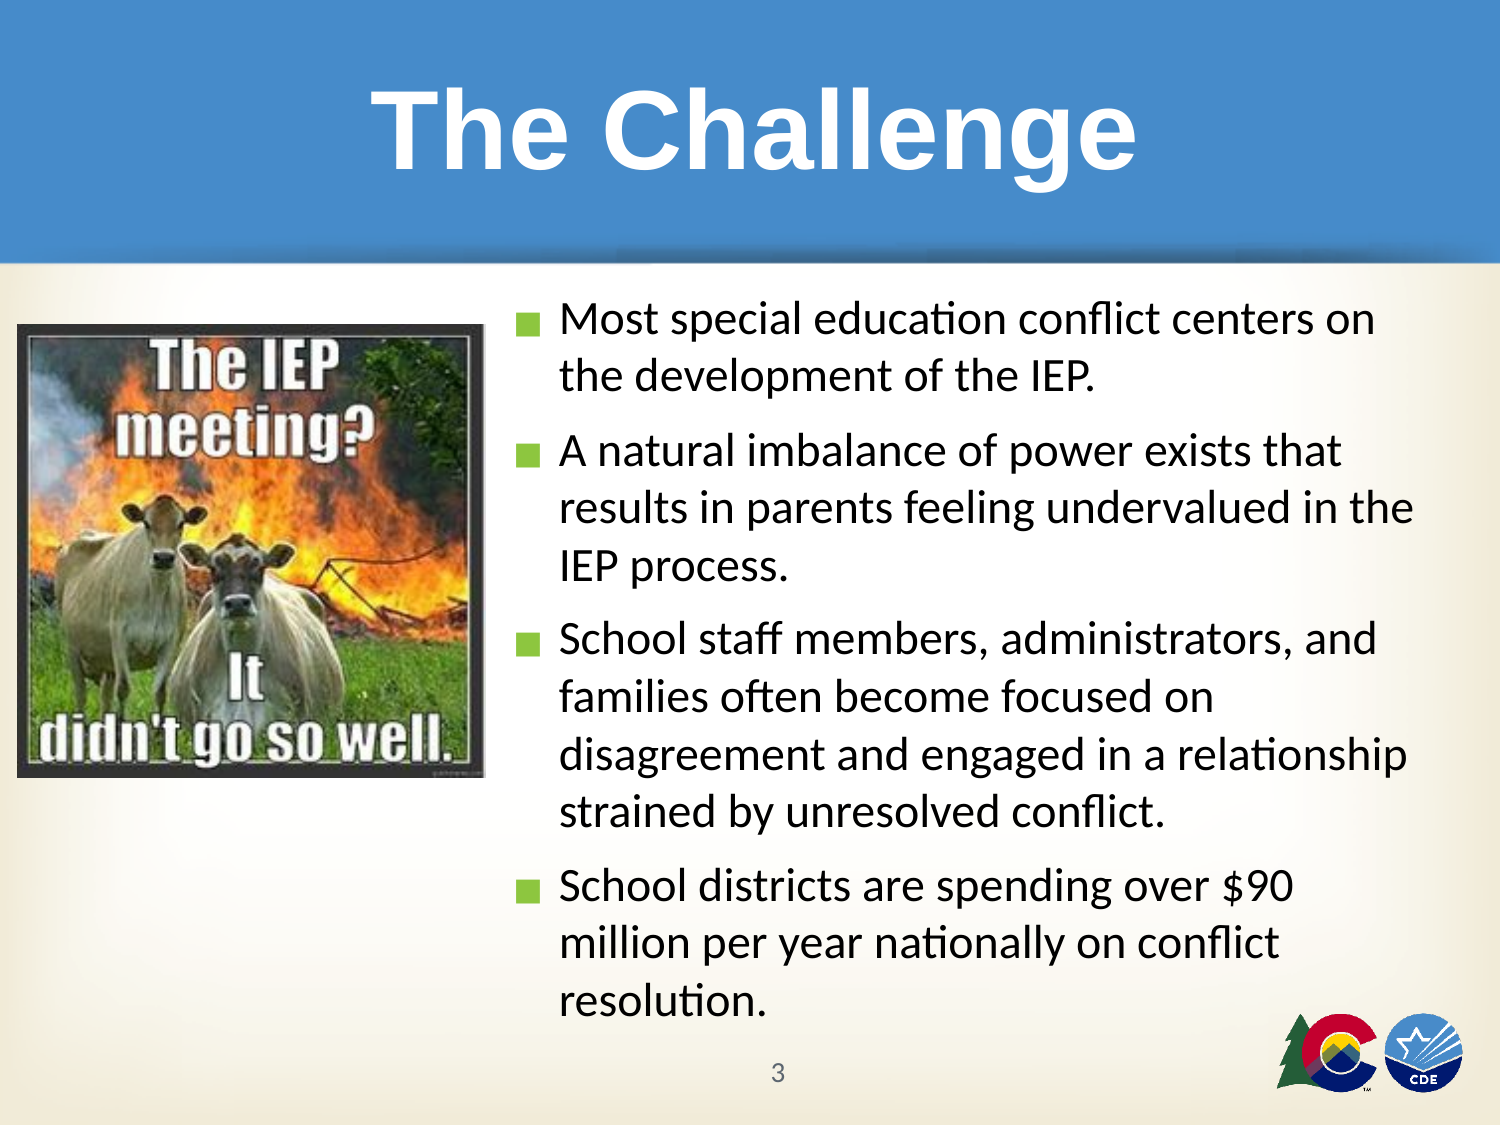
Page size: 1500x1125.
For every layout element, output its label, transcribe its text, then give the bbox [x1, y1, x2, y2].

title The Challenge [29, 38, 1482, 212]
text_box Most special education conflict centers on the development of the IEP. A natural imbalance of power exists that results in parents feeling undervalued in the IEP process. School staff members, administrators, and families often become focused on disagreement and engaged in a relationship strained by unresolved conflict. School districts are spending over $90 million per year nationally on conflict resolution. [496, 279, 1437, 984]
picture [0, 0, 1500, 1125]
